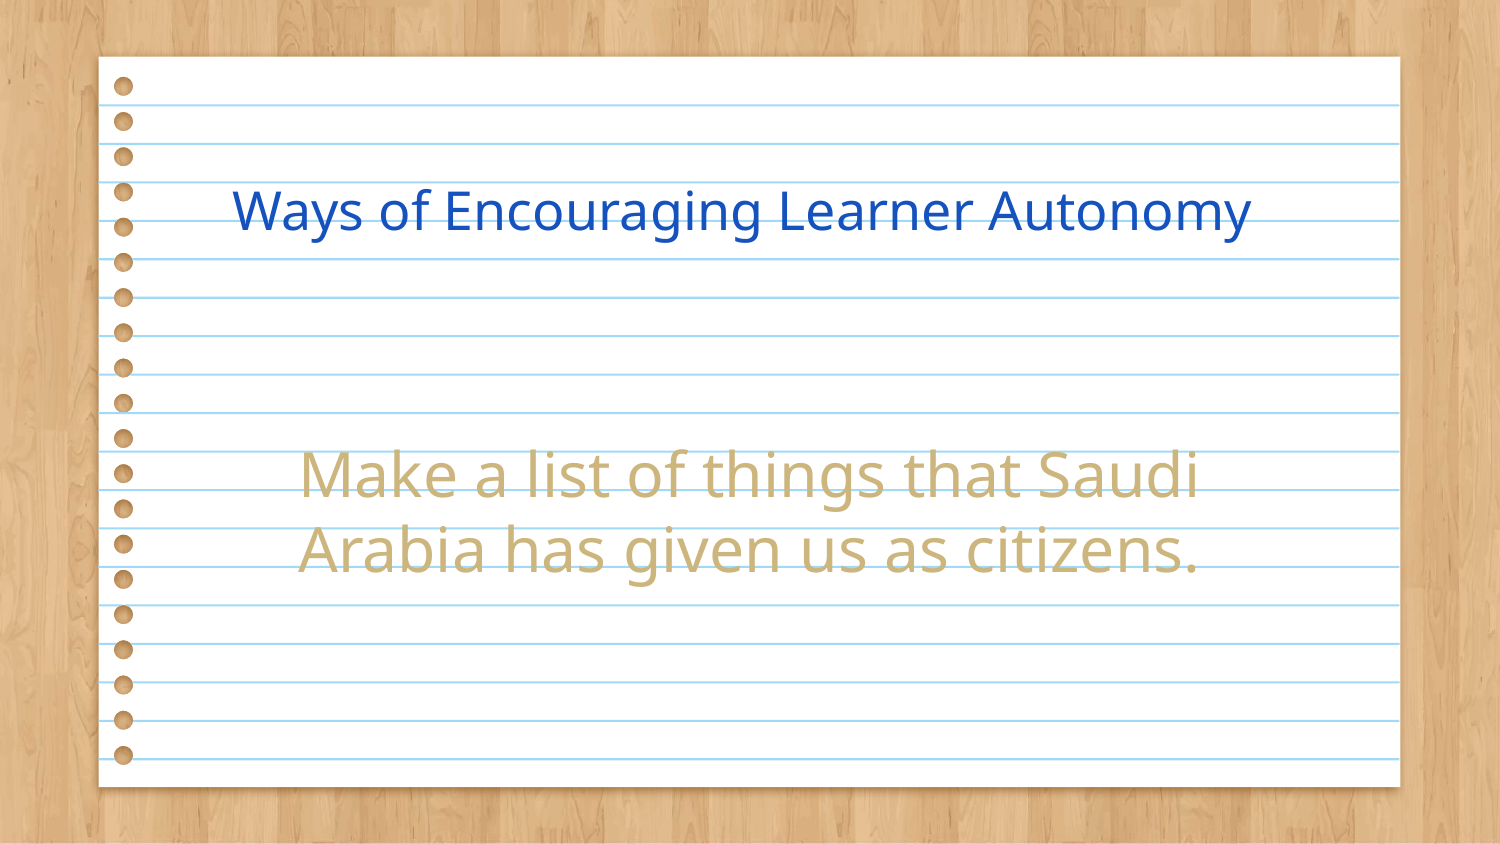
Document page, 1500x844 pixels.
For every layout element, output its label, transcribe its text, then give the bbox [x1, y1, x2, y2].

text_box Make a list of things that Saudi Arabia has given us as citizens. [273, 377, 1227, 642]
picture [0, 0, 1500, 844]
text_box Ways of Encouraging Learner Autonomy [227, 171, 1350, 246]
